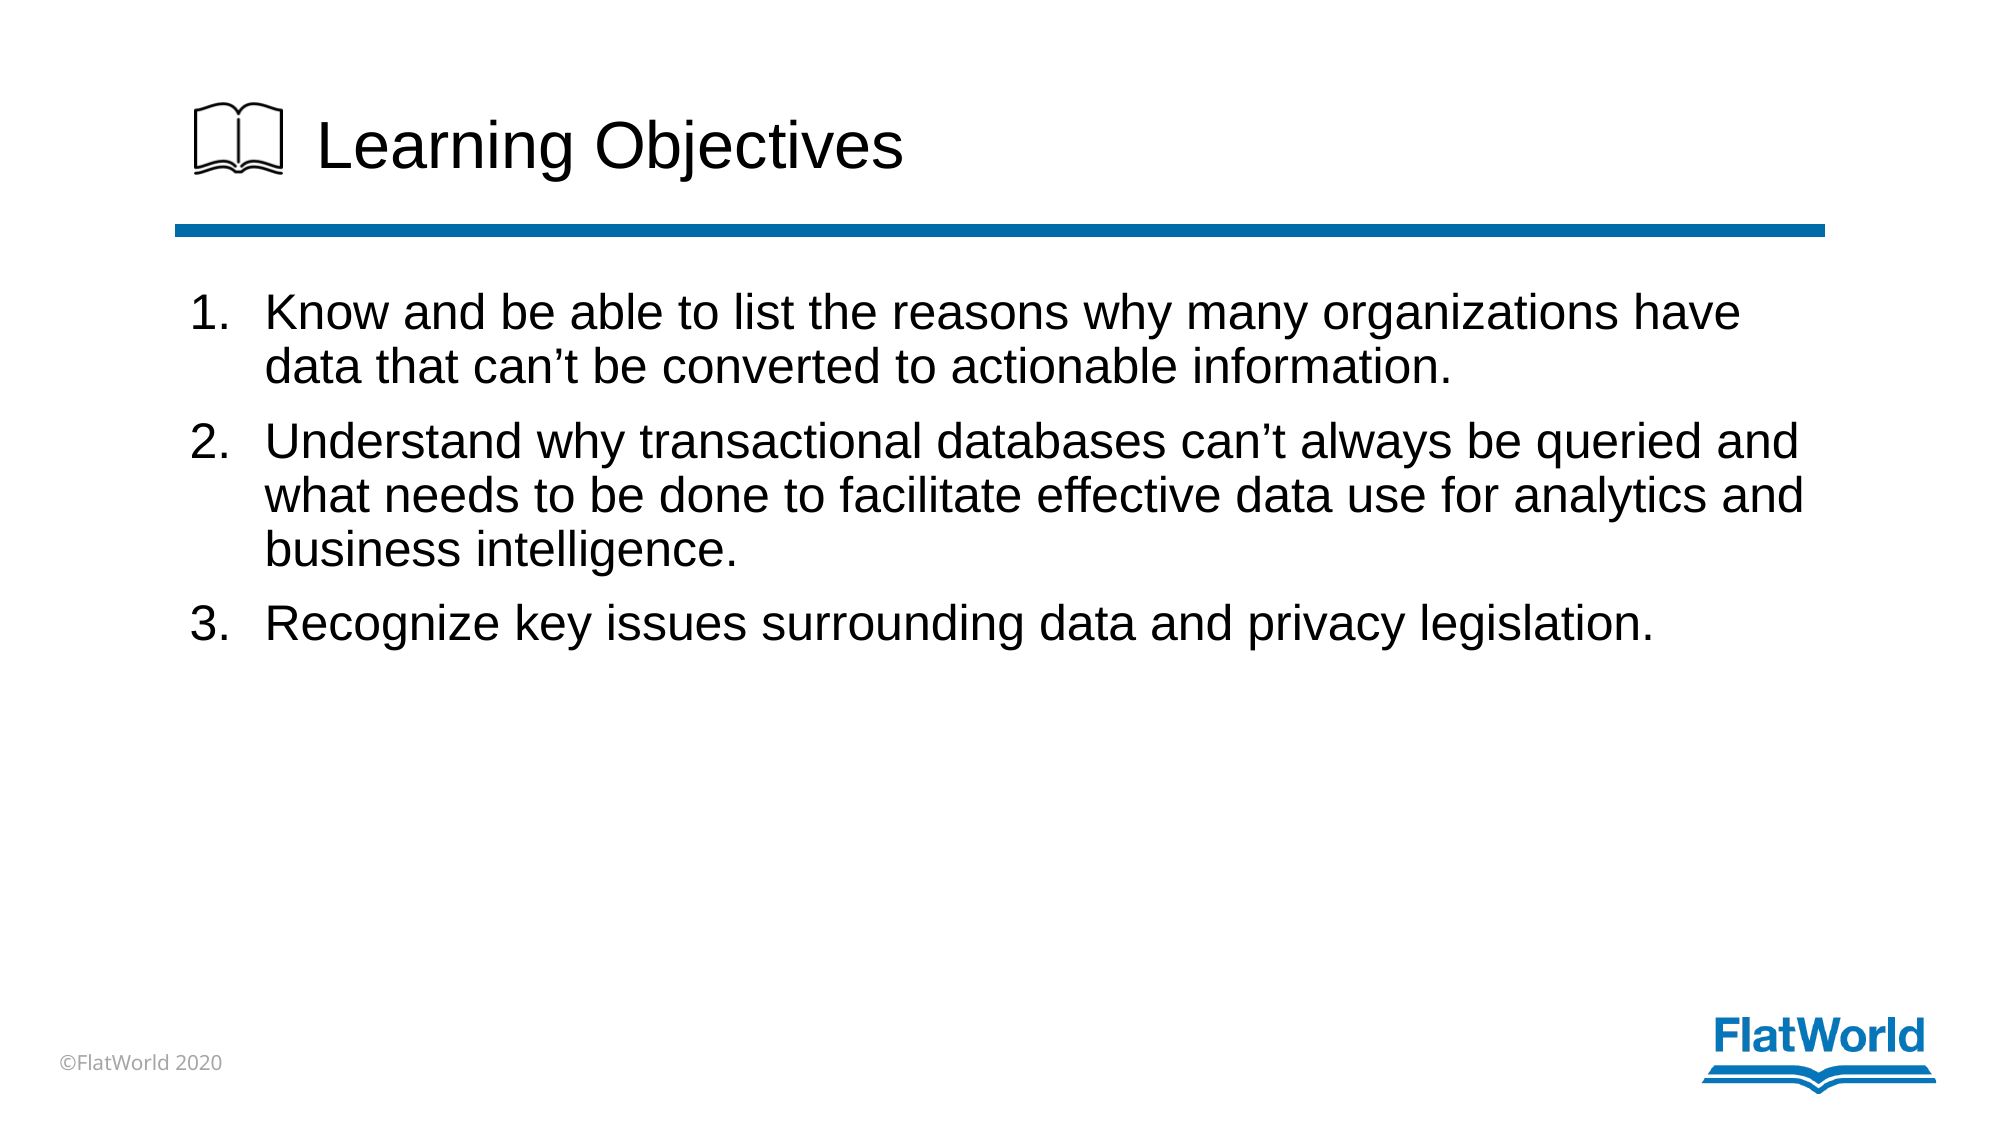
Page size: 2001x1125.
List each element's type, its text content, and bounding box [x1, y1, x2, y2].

title Learning Objectives [301, 94, 1175, 209]
text_box Know and be able to list the reasons why many organizations have data that can’t be converted to actionable information. Understand why transactional databases can’t always be queried and what needs to be done to facilitate effective data use for analytics and business intelligence. Recognize key issues surrounding data and privacy legislation. [174, 278, 1825, 992]
picture [194, 94, 283, 183]
